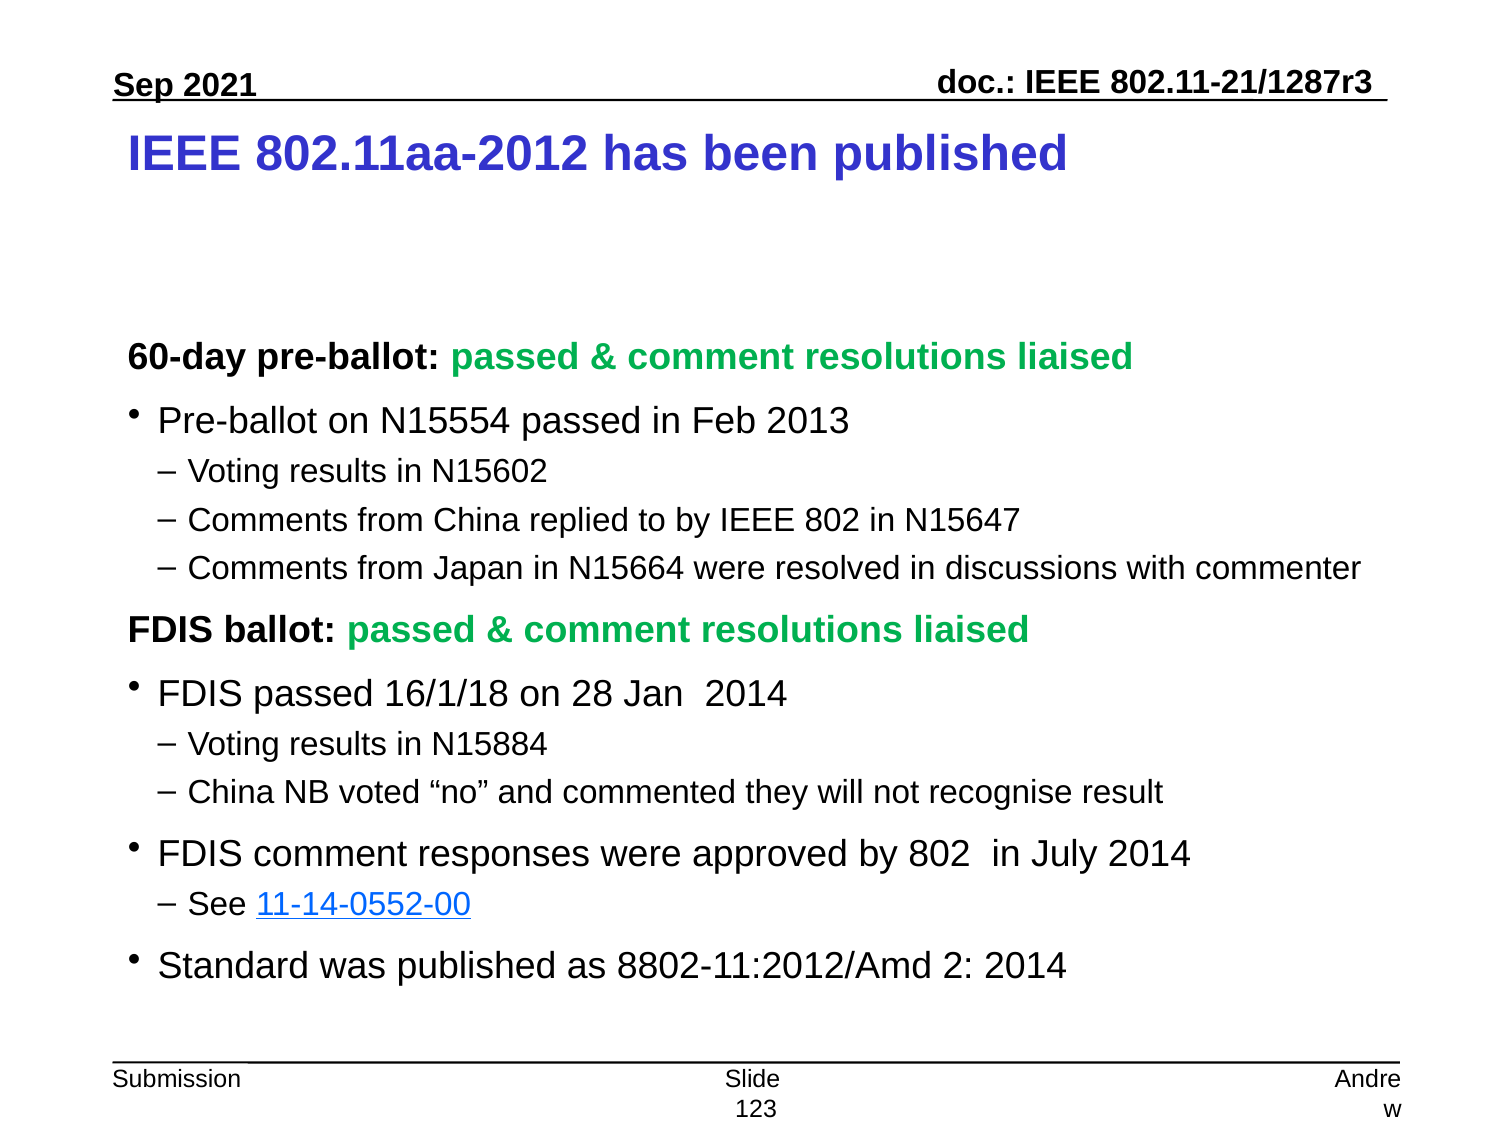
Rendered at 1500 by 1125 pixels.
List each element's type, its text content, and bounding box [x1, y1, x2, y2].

list 60-day pre-ballot: passed & comment resolutions liaised Pre-ballot on N15554 passed in Feb 2013 Voting results in N15602 Comments from China replied to by IEEE 802 in N15647 Comments from Japan in N15664 were resolved in discussions with commenter FDIS ballot: passed & comment resolutions liaised FDIS passed 16/1/18 on 28 Jan 2014 Voting results in N15884 China NB voted “no” and commented they will not recognise result FDIS comment responses were approved by 802 in July 2014 See 11-14-0552-00 Standard was published as 8802-11:2012/Amd 2: 2014 [112, 324, 1388, 1000]
title IEEE 802.11aa-2012 has been published [112, 112, 1500, 288]
slide_number Slide 123 [709, 1061, 803, 1093]
footer Andrew Myles, Cisco [1320, 1061, 1402, 1093]
